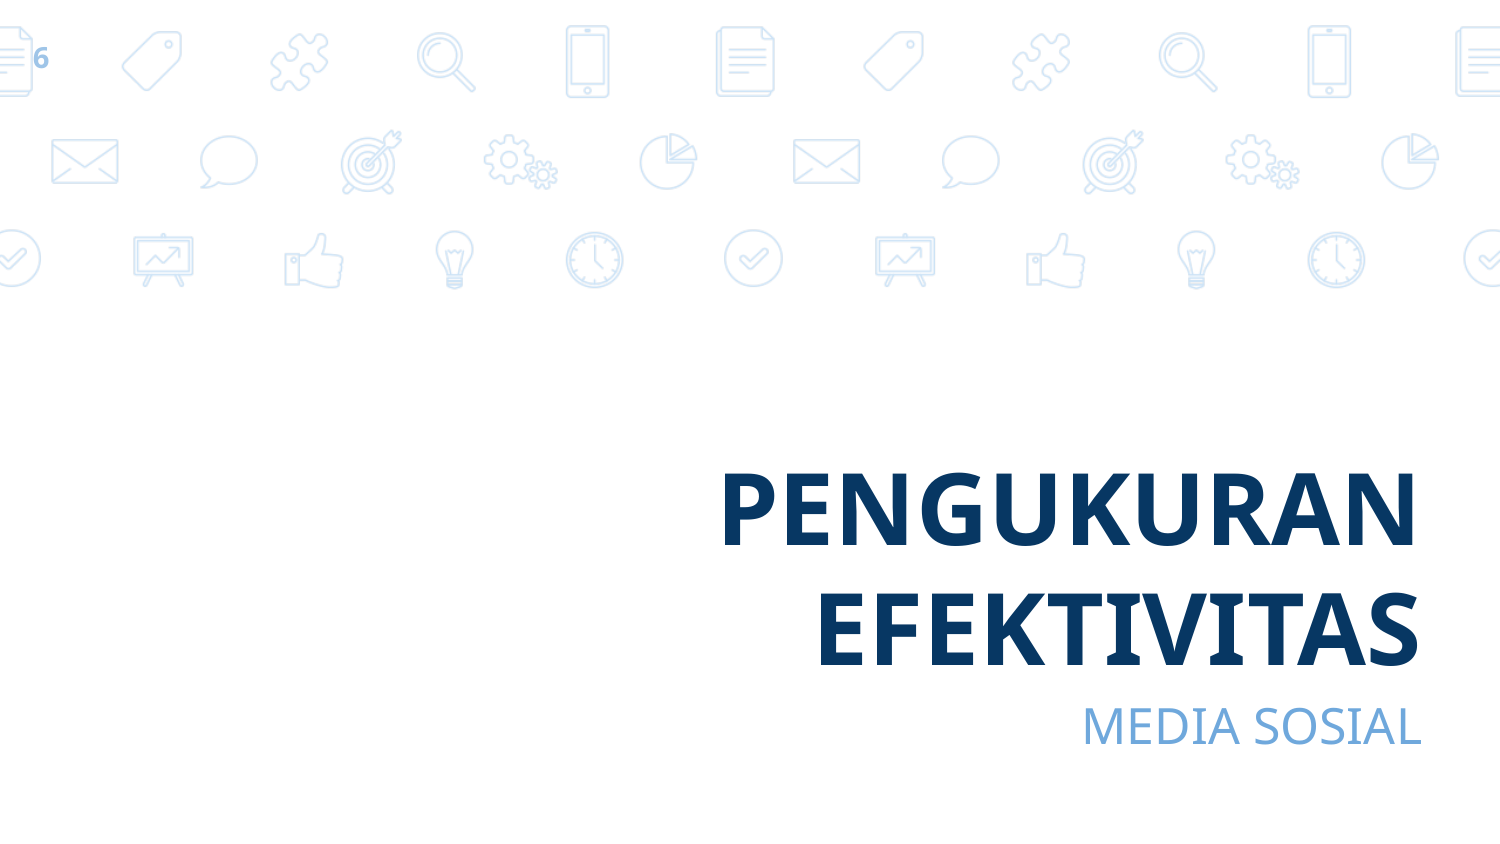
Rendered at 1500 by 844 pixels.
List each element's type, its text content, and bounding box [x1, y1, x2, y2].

slide_number 6 [17, 23, 315, 230]
title PENGUKURAN EFEKTIVITAS [487, 509, 1438, 640]
subtitle MEDIA SOSIAL [487, 640, 1438, 770]
